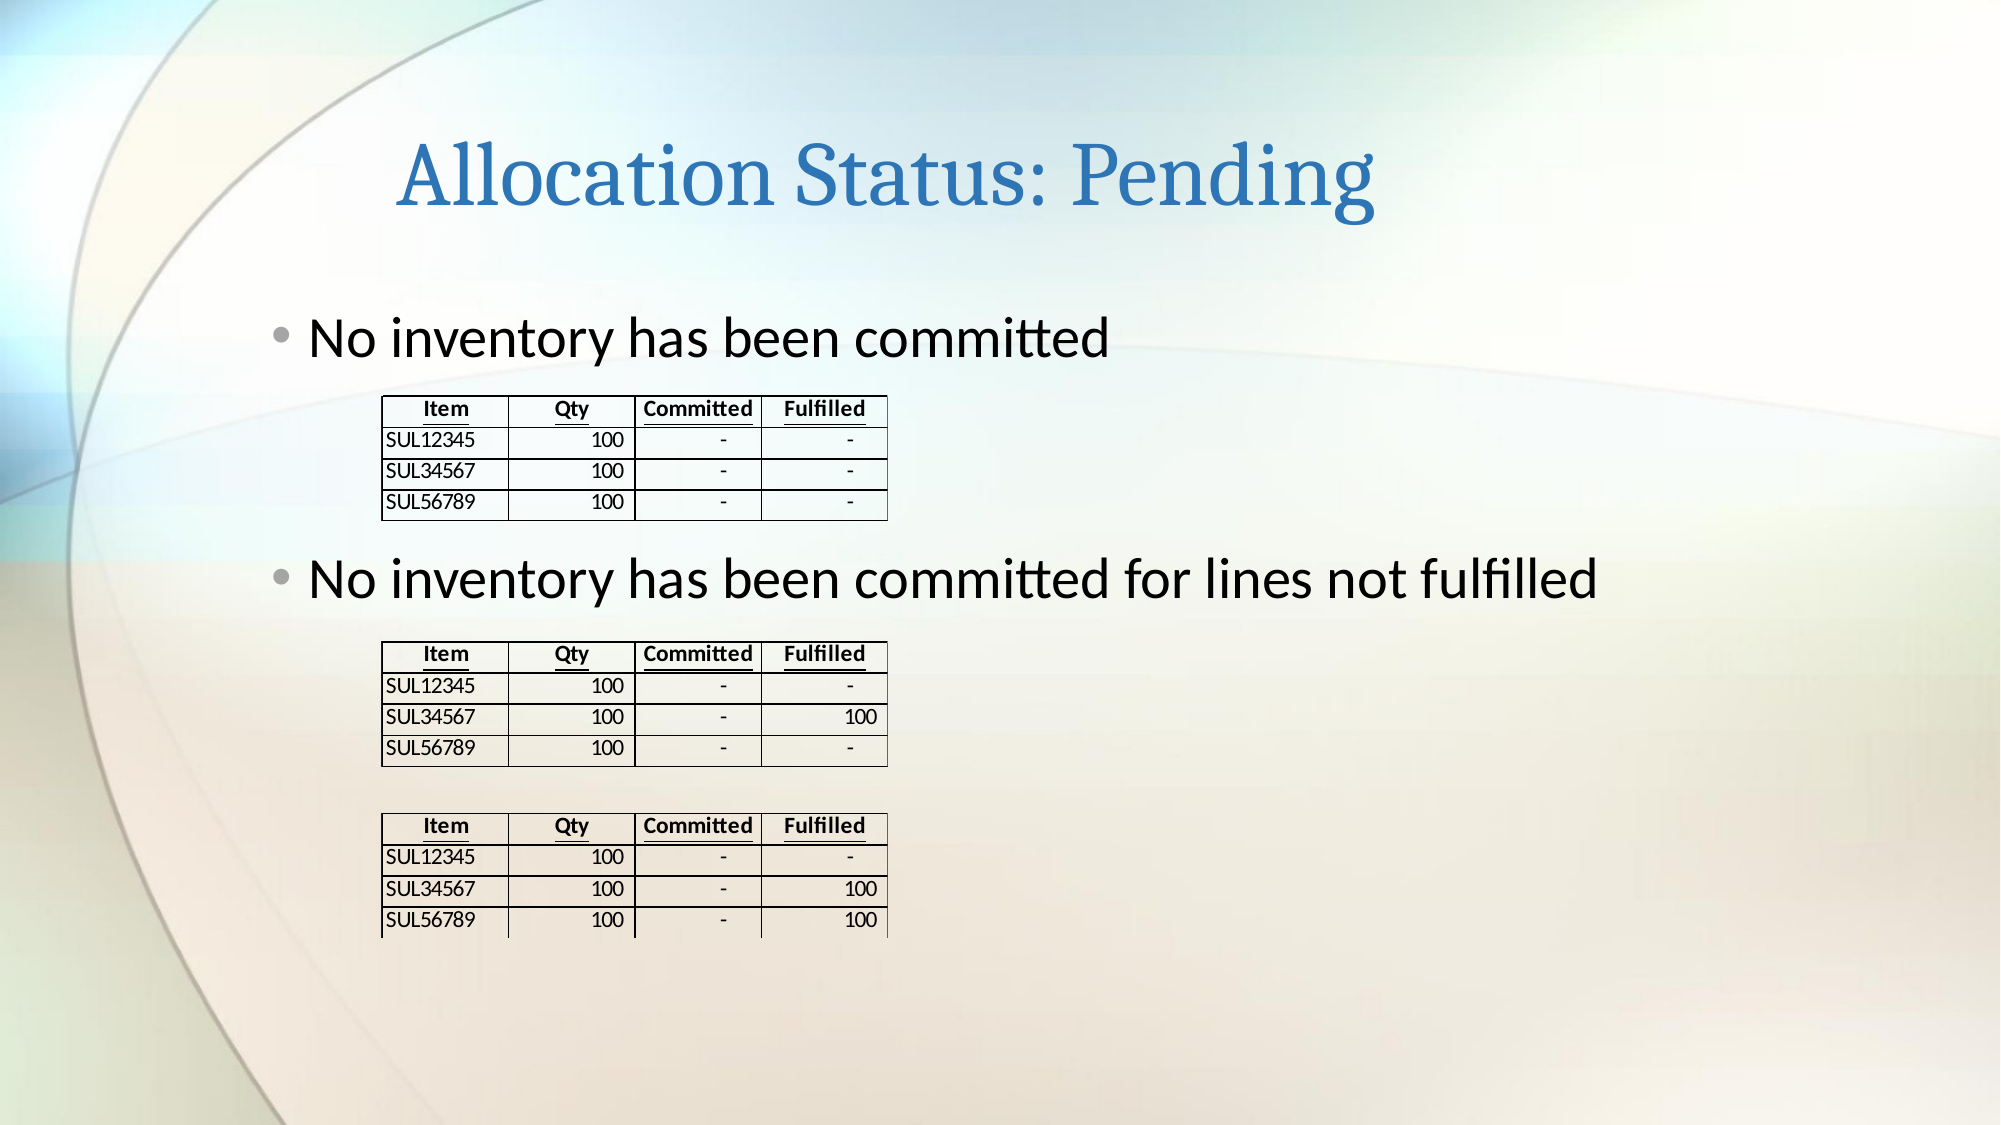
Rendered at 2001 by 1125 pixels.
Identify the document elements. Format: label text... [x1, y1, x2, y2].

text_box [380, 812, 890, 940]
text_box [380, 640, 890, 768]
list No inventory has been committed No inventory has been committed for lines not fulfilled [256, 299, 1863, 1014]
title Allocation Status: Pending [381, 59, 1863, 278]
picture [0, 0, 2001, 1125]
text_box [380, 395, 890, 523]
